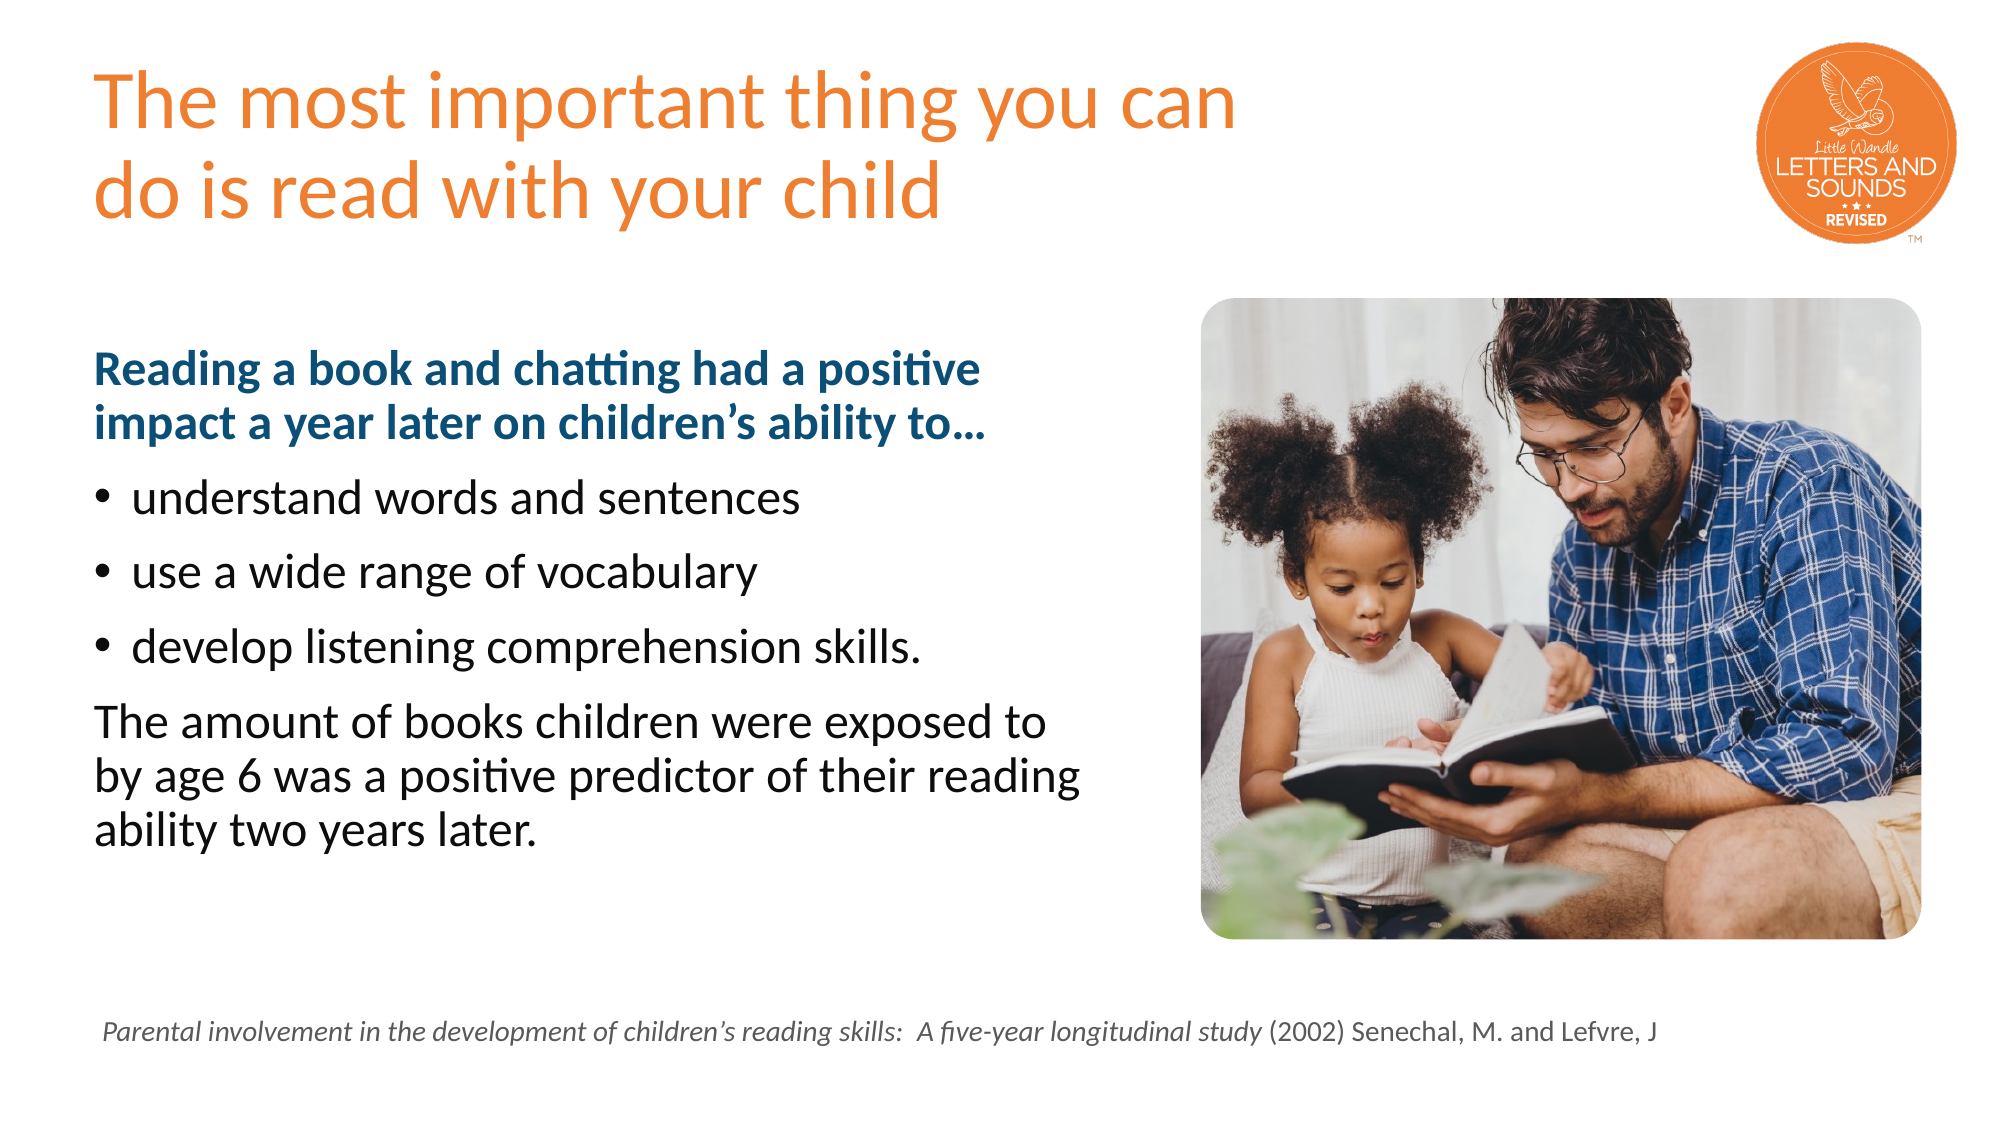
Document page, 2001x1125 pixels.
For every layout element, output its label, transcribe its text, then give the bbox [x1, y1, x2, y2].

list Reading a book and chatting had a positive impact a year later on children’s ability to… understand words and sentences use a wide range of vocabulary develop listening comprehension skills. The amount of books children were exposed to by age 6 was a positive predictor of their reading ability two years later. [78, 334, 1119, 1056]
picture [1756, 42, 1957, 244]
picture [1200, 298, 1922, 940]
text_box Parental involvement in the development of children’s reading skills: A five-year longitudinal study (2002) Senechal, M. and Lefvre, J [87, 1004, 1673, 1055]
title The most important thing you can do is read with your child [78, 54, 1331, 244]
